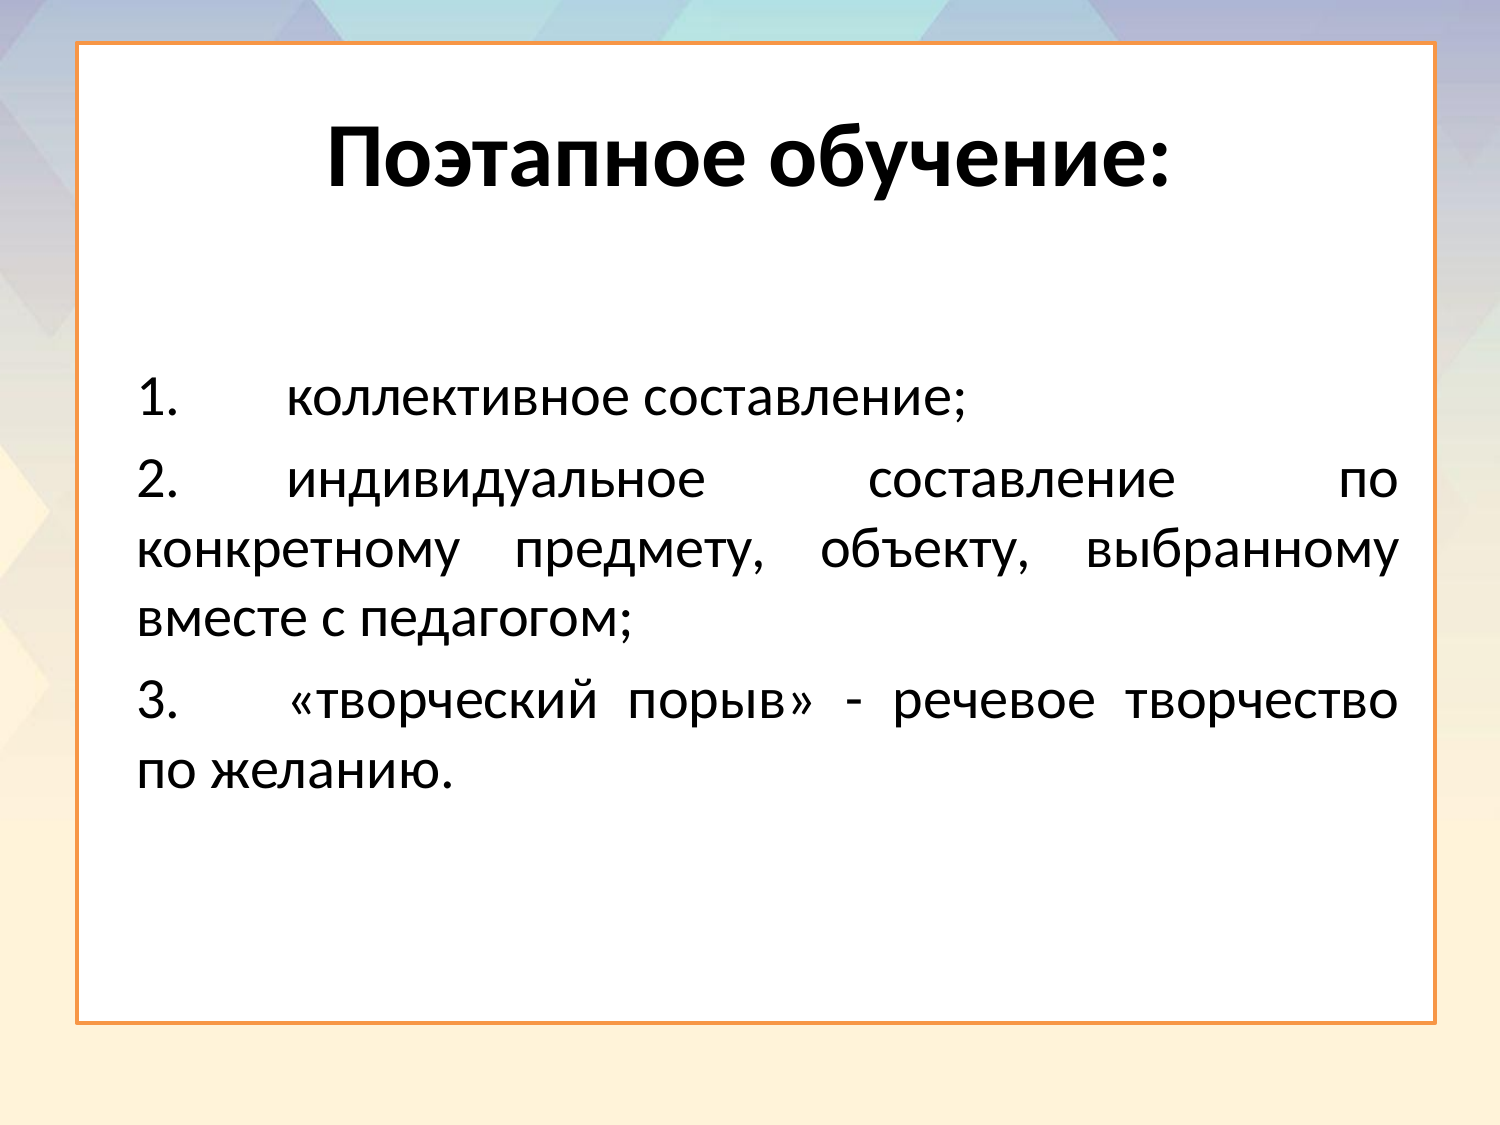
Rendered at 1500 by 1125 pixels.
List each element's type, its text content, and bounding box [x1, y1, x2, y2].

list 1. коллективное составление; 2. индивидуальное составление по конкретному предмету, объекту, выбранному вместе с педагогом; 3. «творческий порыв» - речевое творчество по желанию. [64, 349, 1415, 1125]
text_box [75, 41, 1437, 1025]
title Поэтапное обучение: [75, 66, 1425, 233]
picture [0, 0, 1500, 1125]
